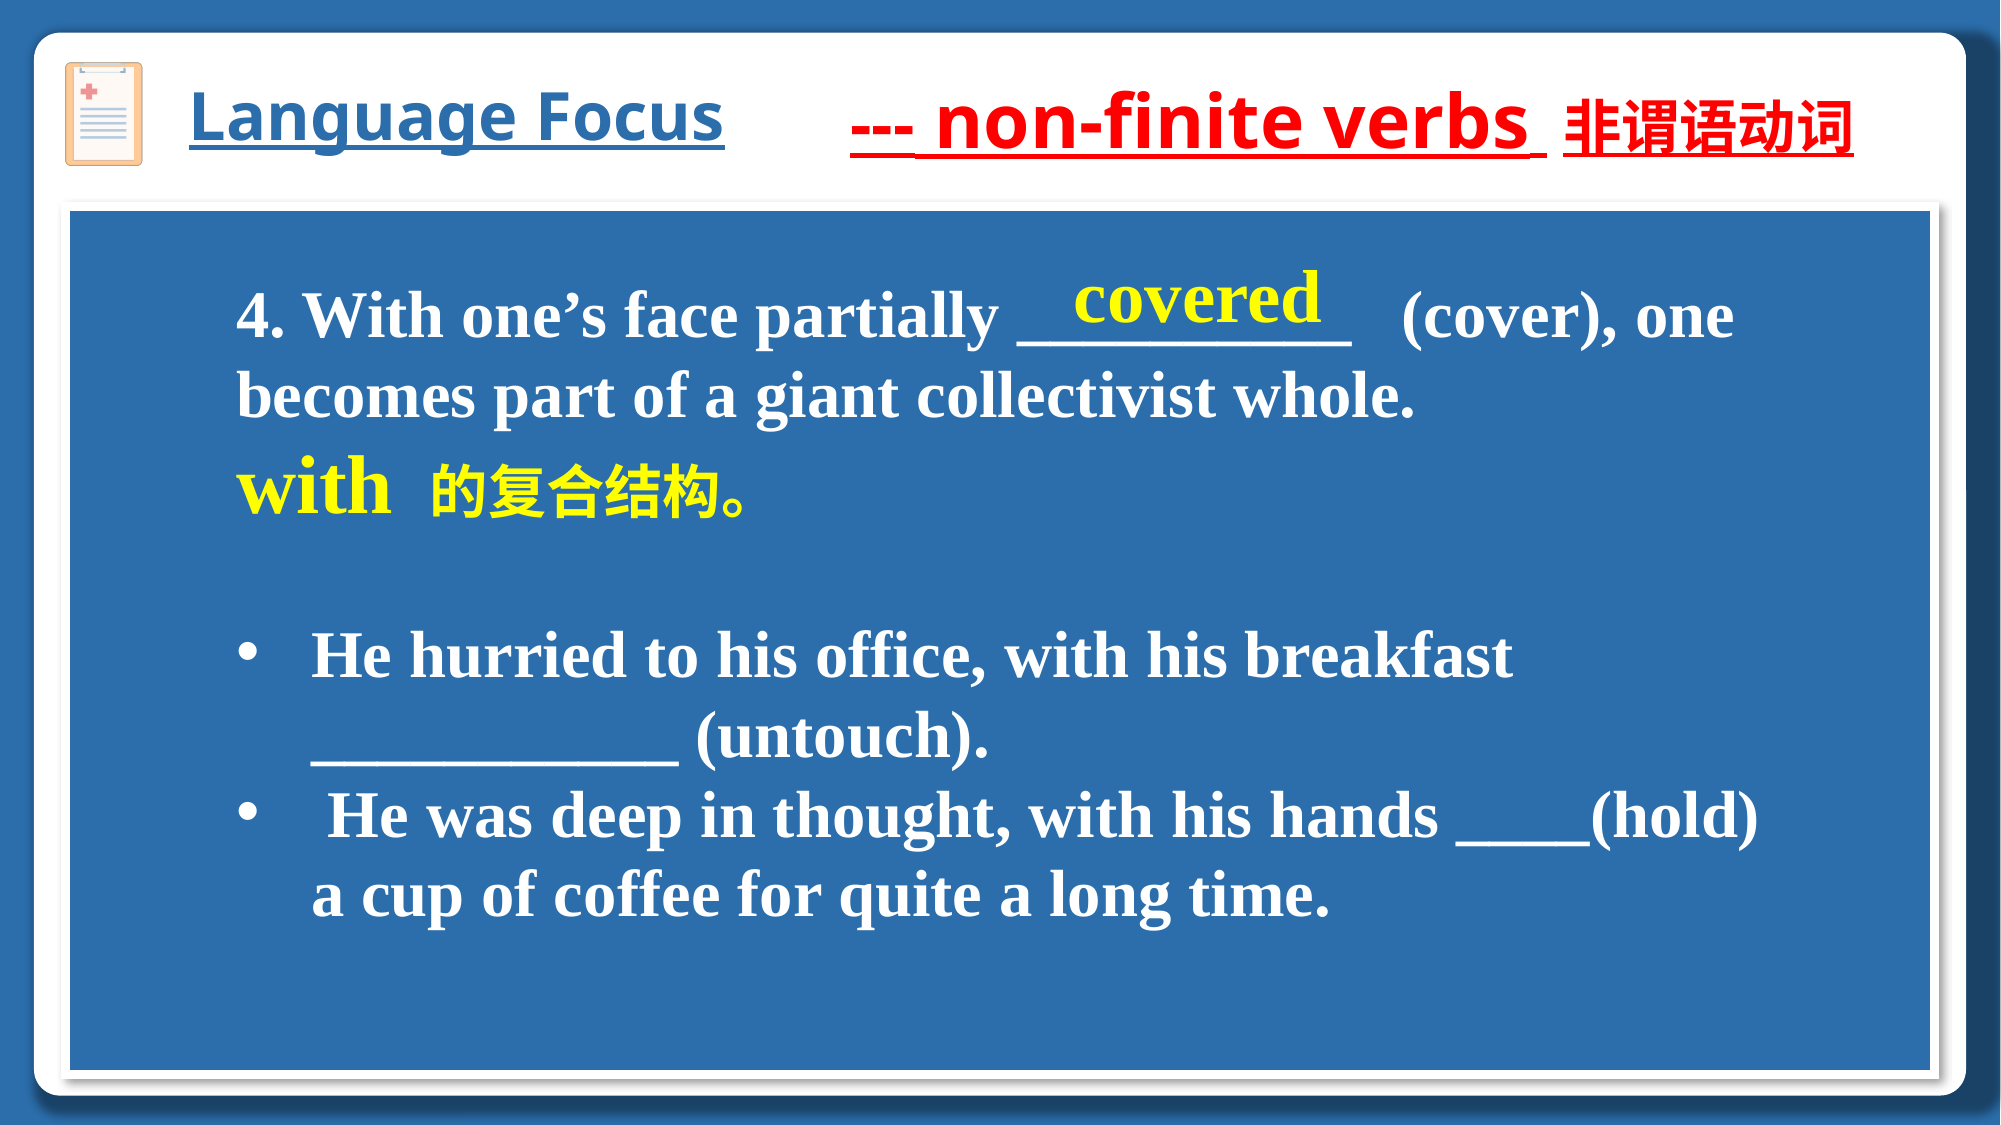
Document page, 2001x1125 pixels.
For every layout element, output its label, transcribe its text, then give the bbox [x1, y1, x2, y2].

text_box --- non-finite verbs 非谓语动词 [835, 65, 1870, 171]
picture [0, 40, 206, 188]
text_box Language Focus [206, 65, 740, 161]
text_box 4. With one’s face partially __________ (cover), one becomes part of a giant collectivist whole. with 的复合结构。 He hurried to his office, with his breakfast ___________ (untouch). He was deep in thought, with his hands ____(hold) a cup of coffee for quite a long time. [65, 205, 1935, 1075]
text_box covered [936, 240, 1460, 345]
